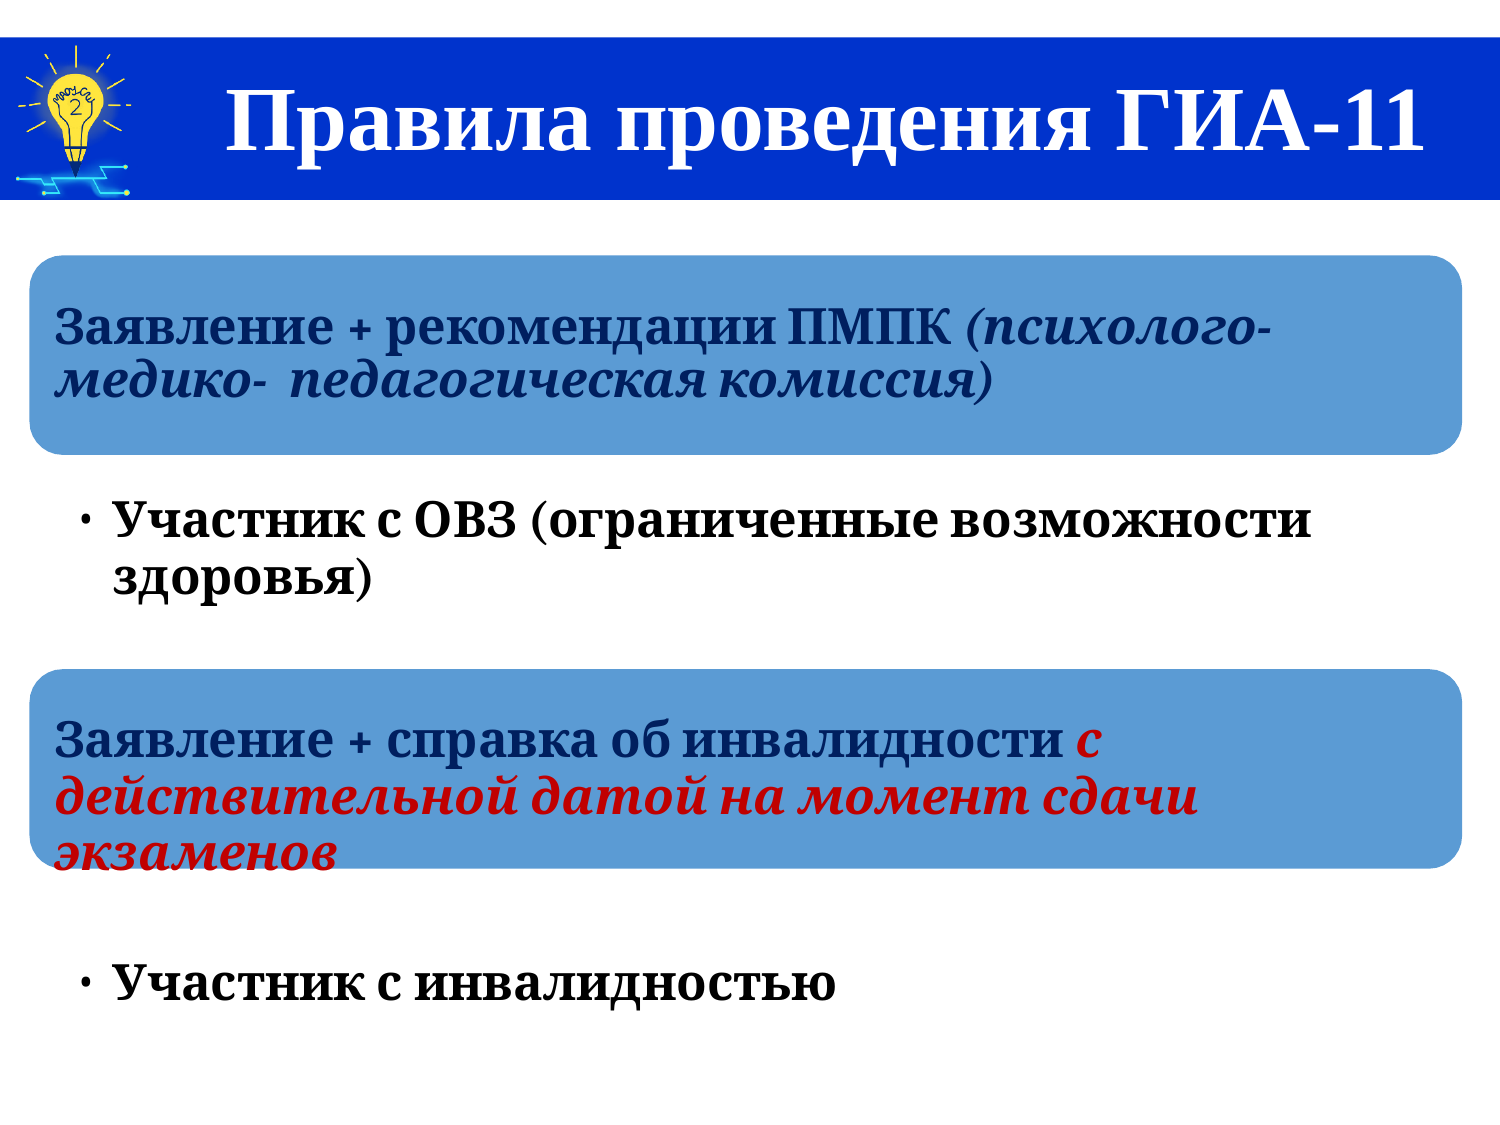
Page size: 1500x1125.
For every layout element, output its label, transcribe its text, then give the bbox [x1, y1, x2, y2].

text_box [29, 671, 52, 867]
text_box Заявление + рекомендации ПМПК (психолого-медико- педагогическая комиссия) Участник с ОВЗ (ограниченные возможности здоровья) Заявление + справка об инвалидности с действительной датой на момент сдачи экзаменов Участник с инвалидностью [52, 292, 1463, 1011]
text_box [29, 255, 1463, 453]
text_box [0, 37, 1500, 201]
